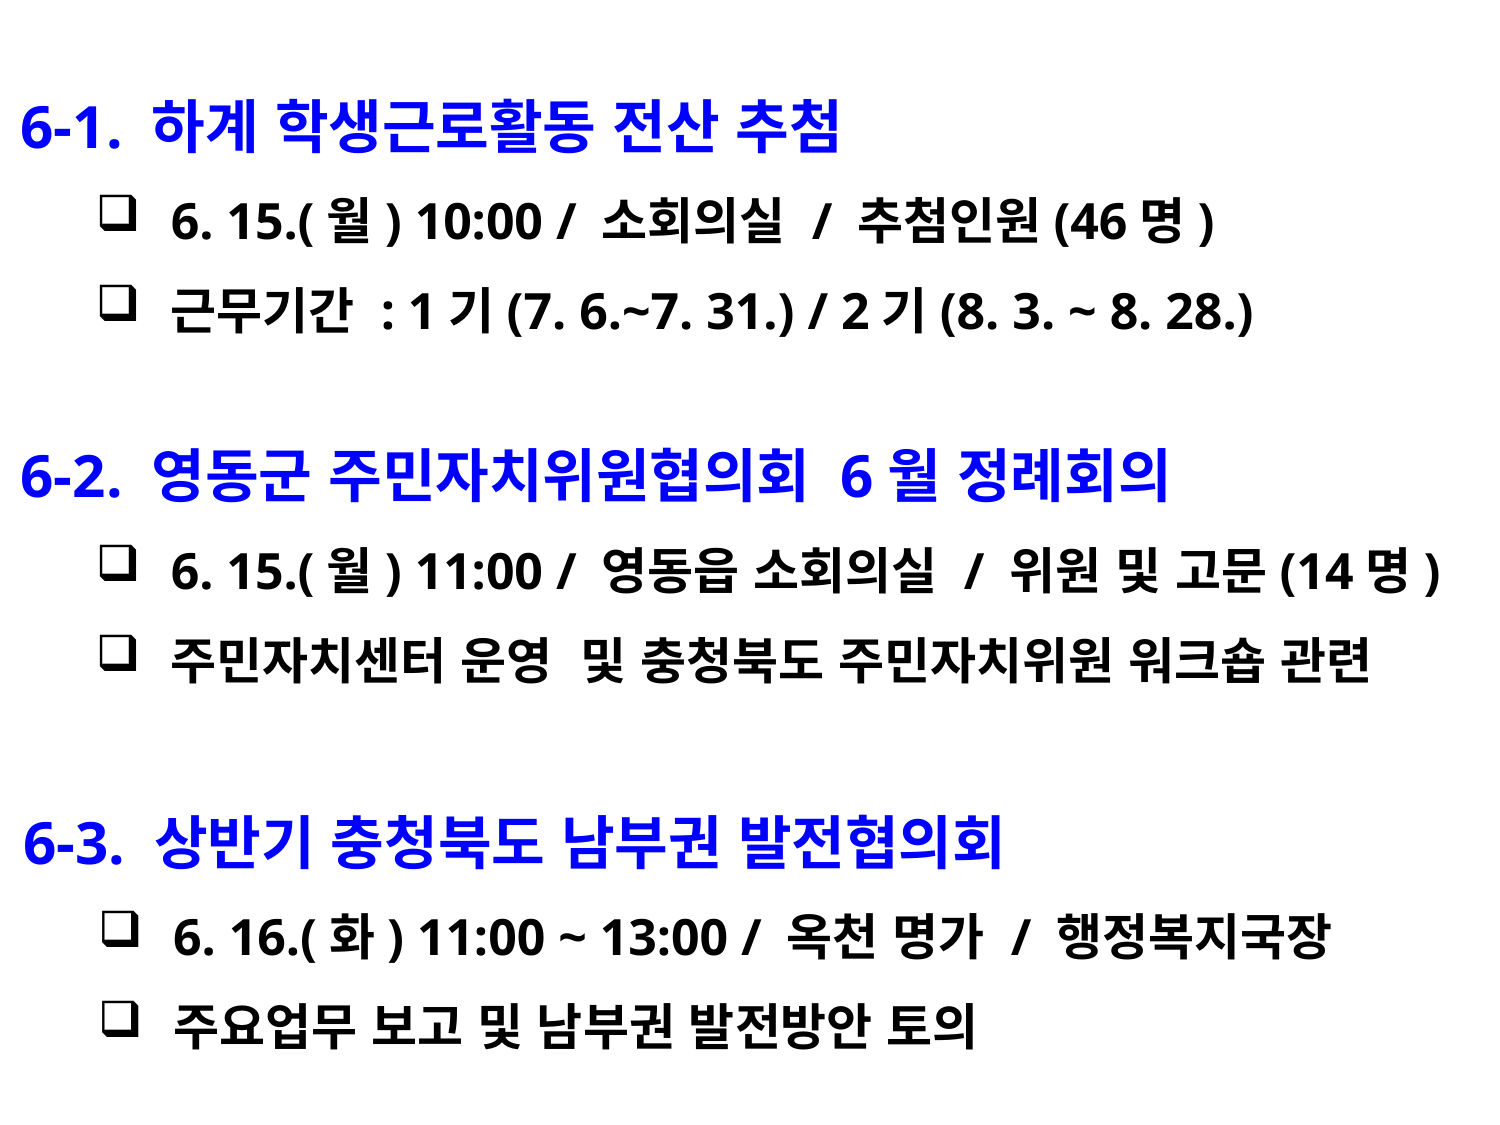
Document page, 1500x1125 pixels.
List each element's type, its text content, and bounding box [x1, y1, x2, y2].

text_box 6-2. 영동군 주민자치위원협의회 6월 정례회의 6. 15.(월) 11:00 / 영동읍 소회의실 / 위원 및 고문(14명) 주민자치센터 운영 및 충청북도 주민자치위원 워크숍 관련 [5, 397, 1500, 736]
text_box 6-1. 하계 학생근로활동 전산 추첨 6. 15.(월) 10:00 / 소회의실 / 추첨인원(46명) 근무기간 : 1기(7. 6.~7. 31.) / 2기(8. 3. ~ 8. 28.) [5, 47, 1500, 386]
text_box 6-3. 상반기 충청북도 남부권 발전협의회 6. 16.(화) 11:00 ~ 13:00 / 옥천 명가 / 행정복지국장 주요업무 보고 및 남부권 발전방안 토의 [8, 763, 1500, 1059]
